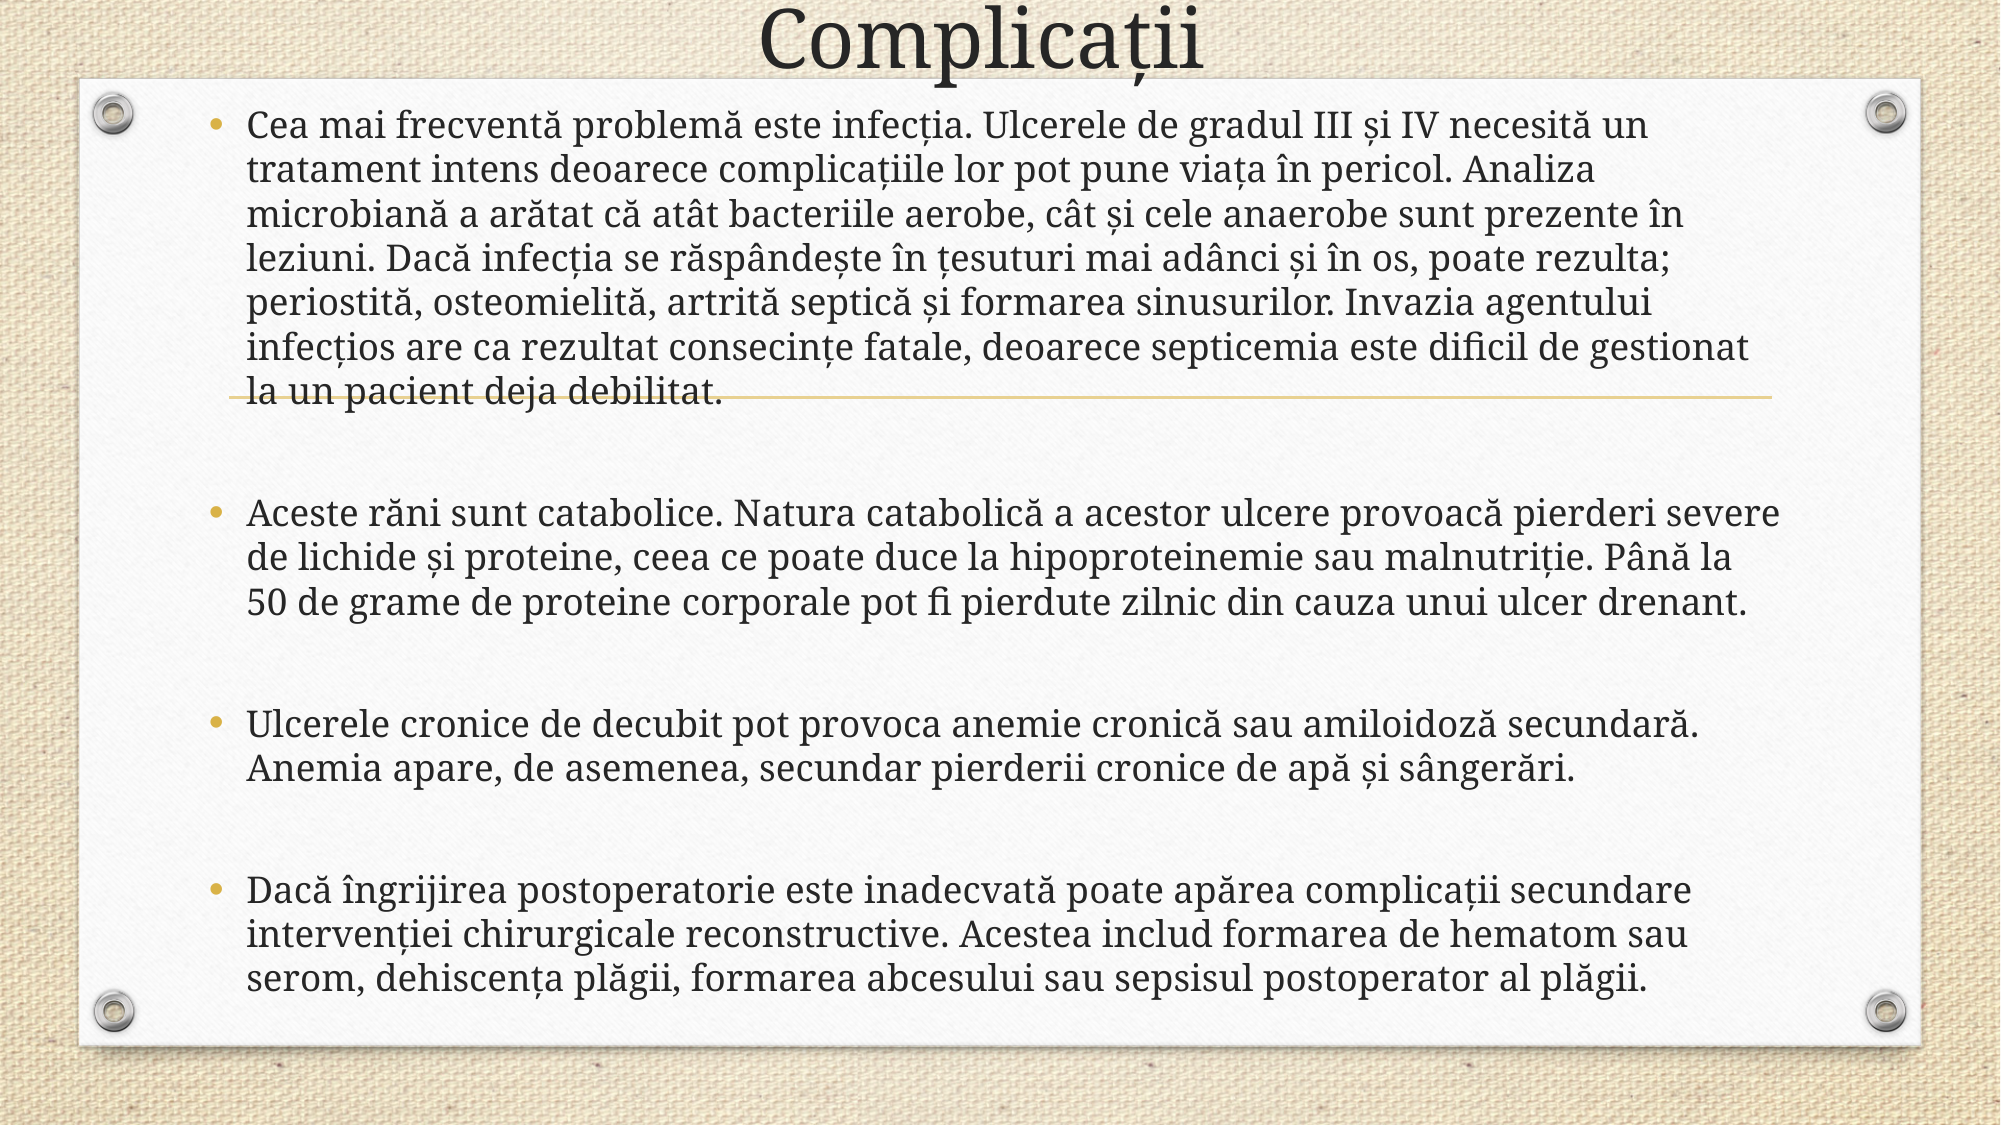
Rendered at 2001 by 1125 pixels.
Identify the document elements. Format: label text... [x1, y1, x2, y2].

title Complicații [193, 0, 1769, 93]
picture [0, 0, 2001, 1125]
list Cea mai frecventă problemă este infecția. Ulcerele de gradul III și IV necesită un tratament intens deoarece complicațiile lor pot pune viața în pericol. Analiza microbiană a arătat că atât bacteriile aerobe, cât și cele anaerobe sunt prezente în leziuni. Dacă infecția se răspândește în țesuturi mai adânci și în os, poate rezulta; periostită, osteomielită, artrită septică și formarea sinusurilor. Invazia agentului infecțios are ca rezultat consecințe fatale, deoarece septicemia este dificil de gestionat la un pacient deja debilitat. Aceste răni sunt catabolice. Natura catabolică a acestor ulcere provoacă pierderi severe de lichide și proteine, ceea ce poate duce la hipoproteinemie sau malnutriție. Până la 50 de grame de proteine ​​corporale pot fi pierdute zilnic din cauza unui ulcer drenant. Ulcerele cronice de decubit pot provoca anemie cronică sau amiloidoză secundară. Anemia apare, de asemenea, secundar pierderii cronice de apă și sângerări. Dacă îngrijirea postoperatorie este inadecvată poate apărea complicații secundare intervenției chirurgicale reconstructive. Acestea includ formarea de hematom sau serom, dehiscența plăgii, formarea abcesului sau sepsisul postoperator al plăgii. [193, 93, 1802, 1045]
